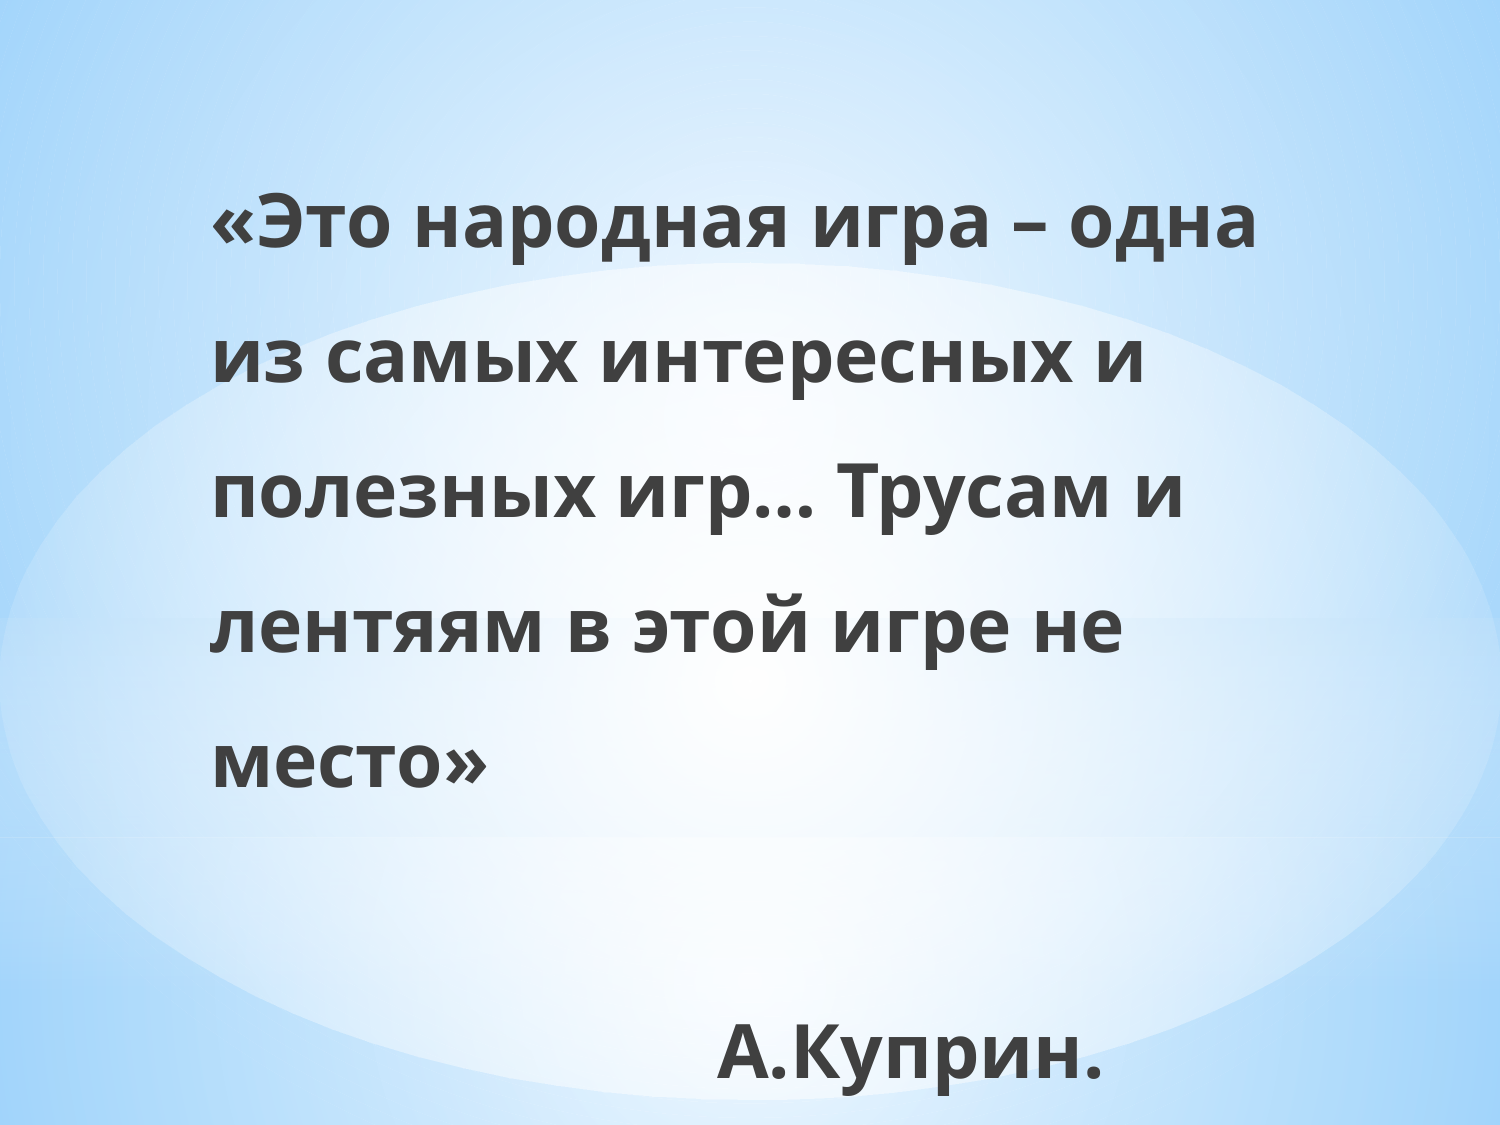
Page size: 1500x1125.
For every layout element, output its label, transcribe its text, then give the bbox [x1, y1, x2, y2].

list «Это народная игра – одна из самых интересных и полезных игр… Трусам и лентяям в этой игре не место» А.Куприн. [187, 120, 1317, 1024]
